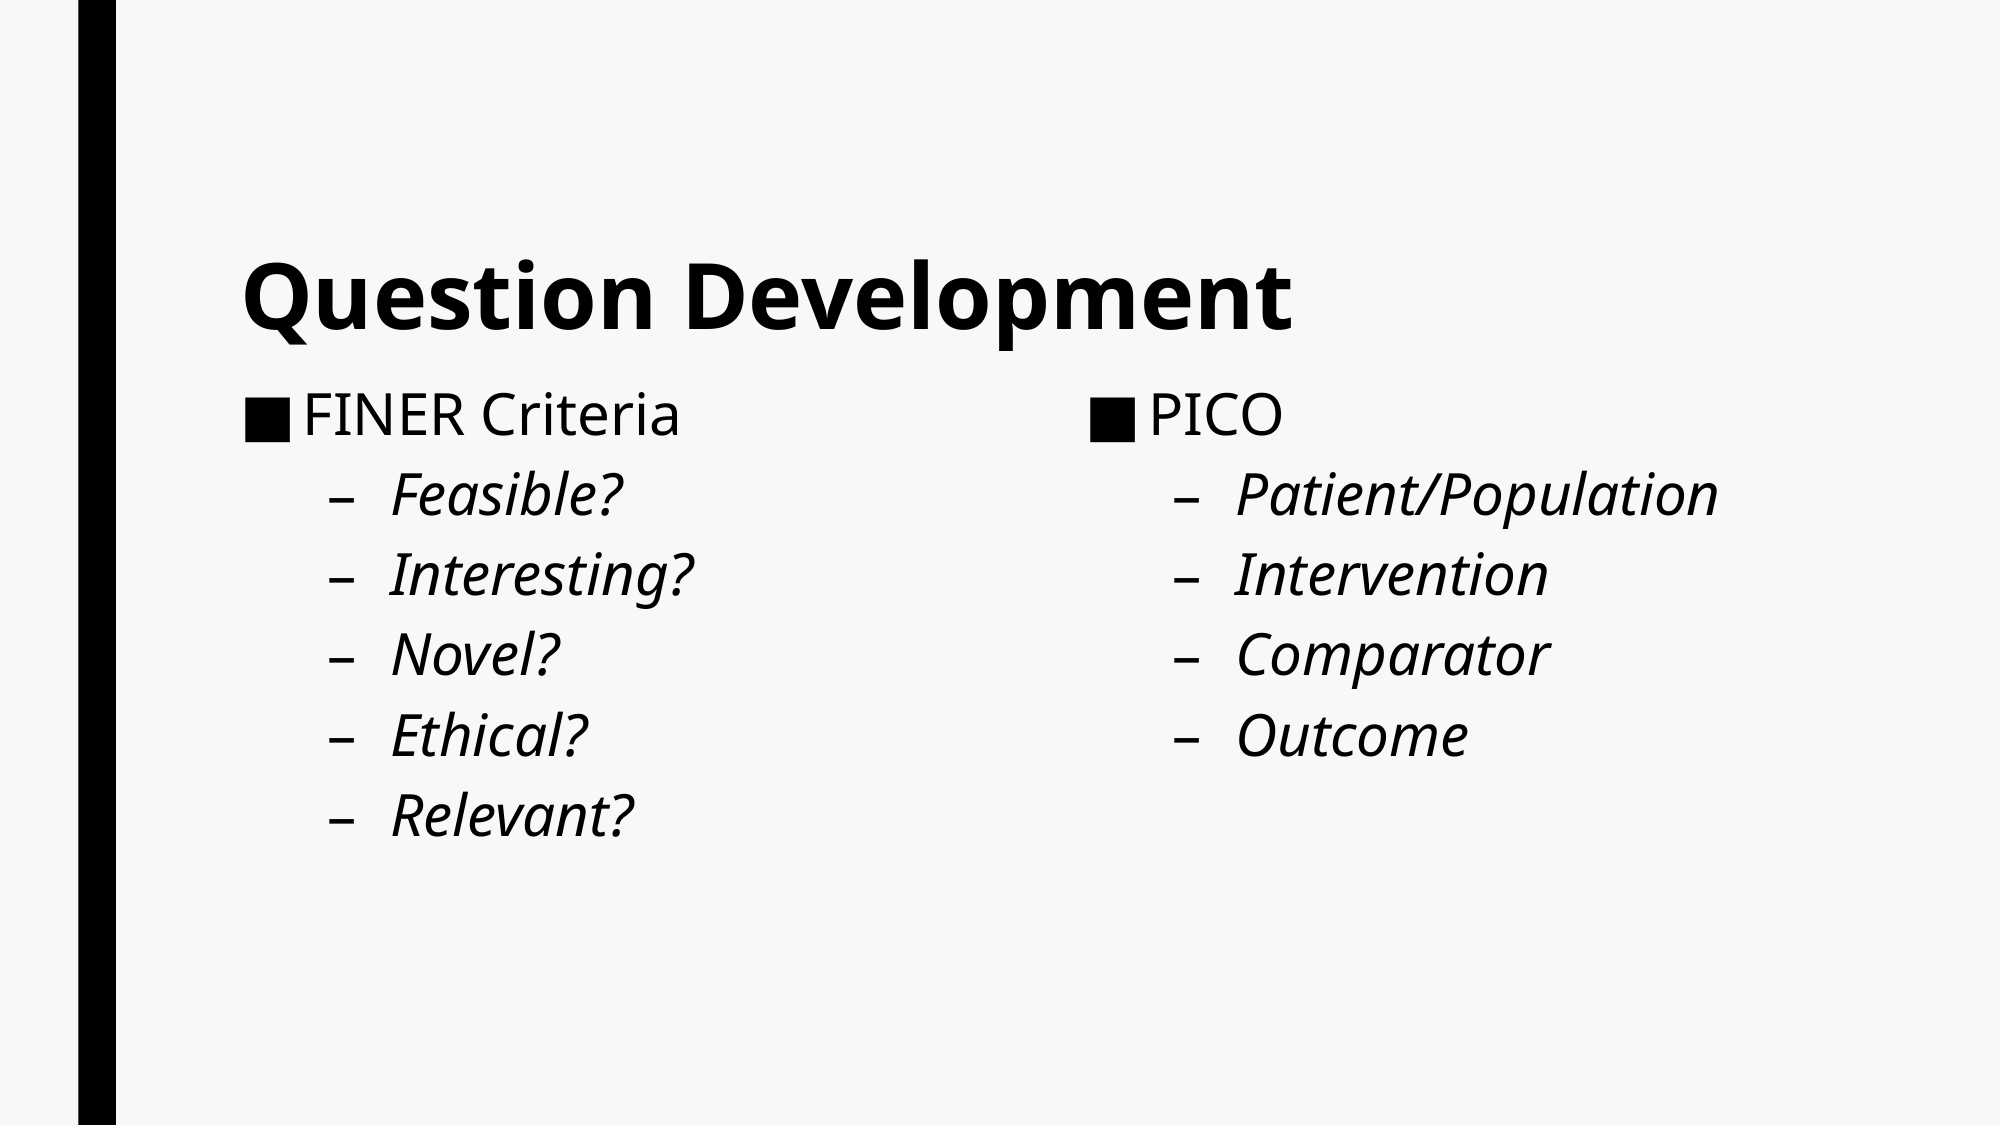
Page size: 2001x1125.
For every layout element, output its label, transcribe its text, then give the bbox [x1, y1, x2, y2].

list PICO Patient/Population Intervention Comparator Outcome [1070, 375, 1801, 963]
title Question Development [225, 112, 1800, 357]
list FINER Criteria Feasible? Interesting? Novel? Ethical? Relevant? [225, 375, 955, 963]
